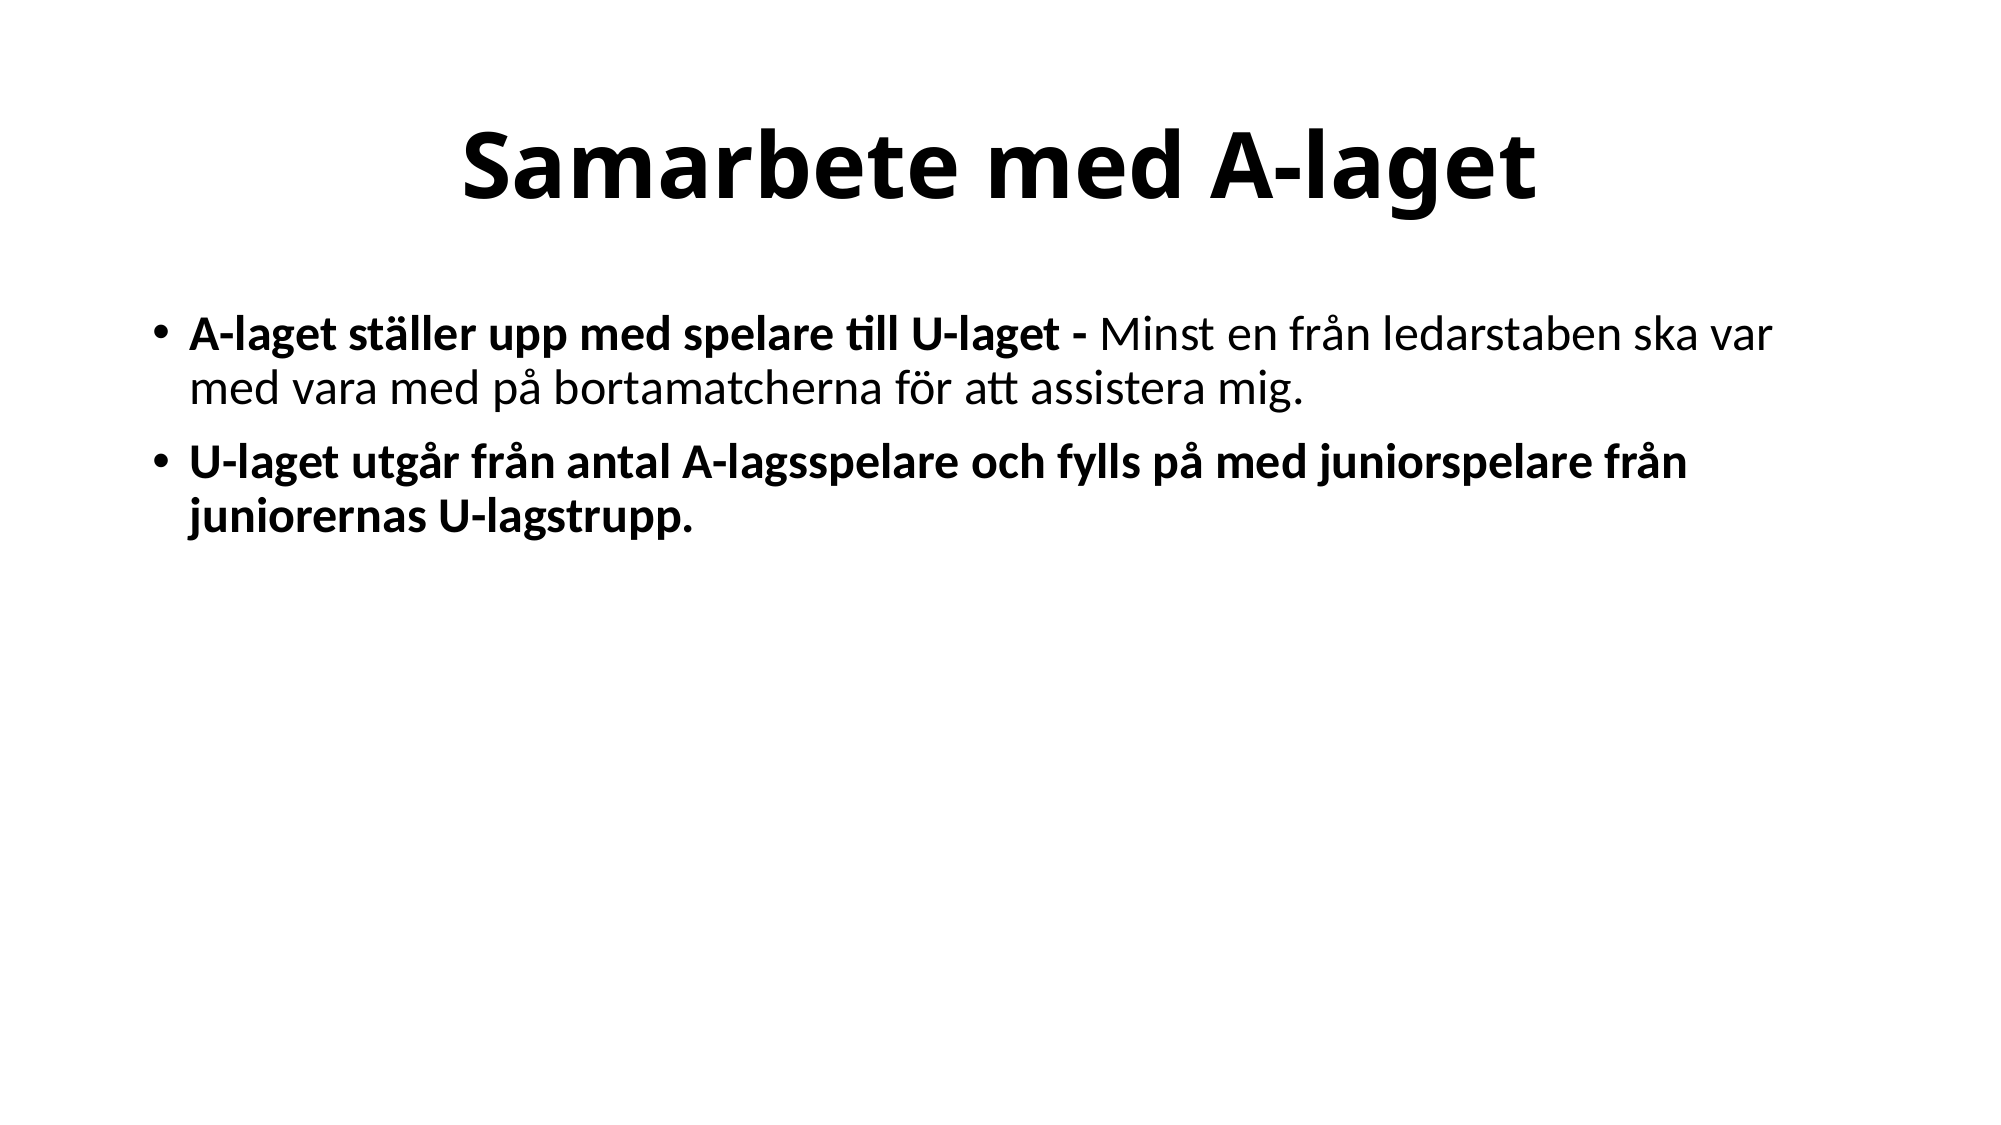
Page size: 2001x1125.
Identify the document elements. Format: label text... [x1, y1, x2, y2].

list A-laget ställer upp med spelare till U-laget - Minst en från ledarstaben ska var med vara med på bortamatcherna för att assistera mig. U-laget utgår från antal A-lagsspelare och fylls på med juniorspelare från juniorernas U-lagstrupp. [137, 299, 1863, 1014]
title Samarbete med A-laget [137, 59, 1863, 278]
